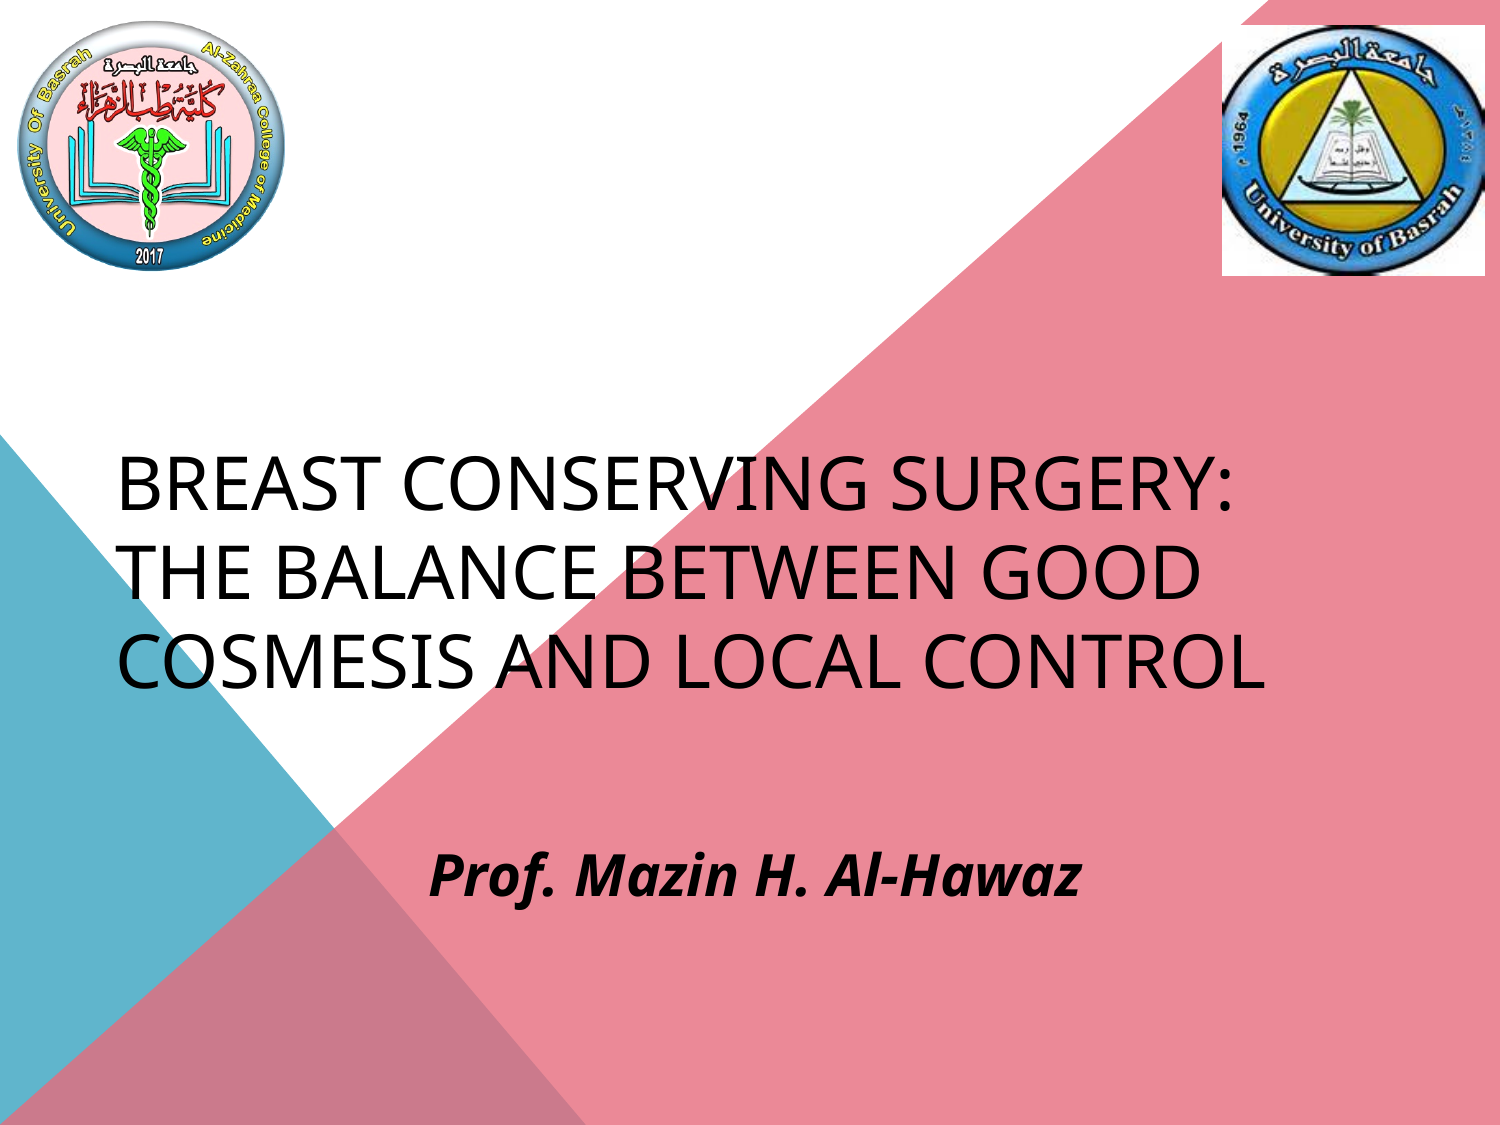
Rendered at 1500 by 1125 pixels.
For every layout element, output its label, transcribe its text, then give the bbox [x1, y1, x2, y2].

picture [17, 18, 285, 272]
text_box Prof. Mazin H. Al-Hawaz [406, 831, 1104, 916]
title Breast conserving surgery: The balance between good cosmesis and local control [100, 420, 1471, 764]
picture [1222, 24, 1485, 276]
